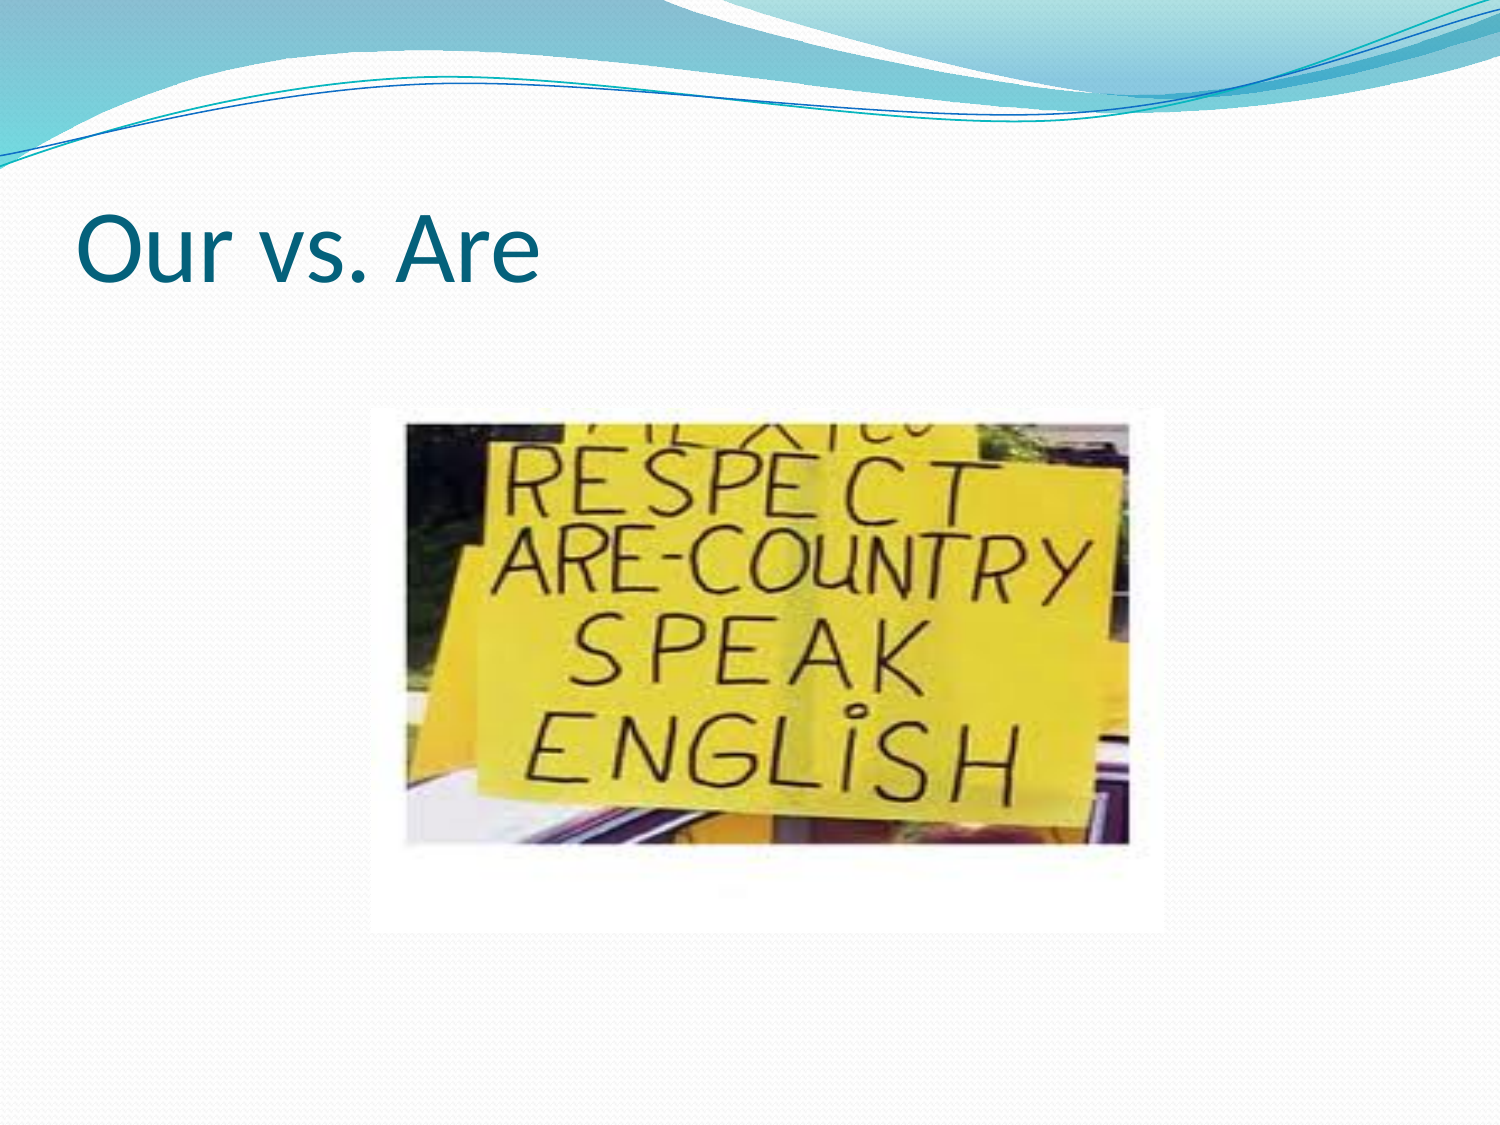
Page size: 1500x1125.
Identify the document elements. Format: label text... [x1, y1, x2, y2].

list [371, 408, 1164, 933]
title Our vs. Are [75, 115, 1425, 303]
